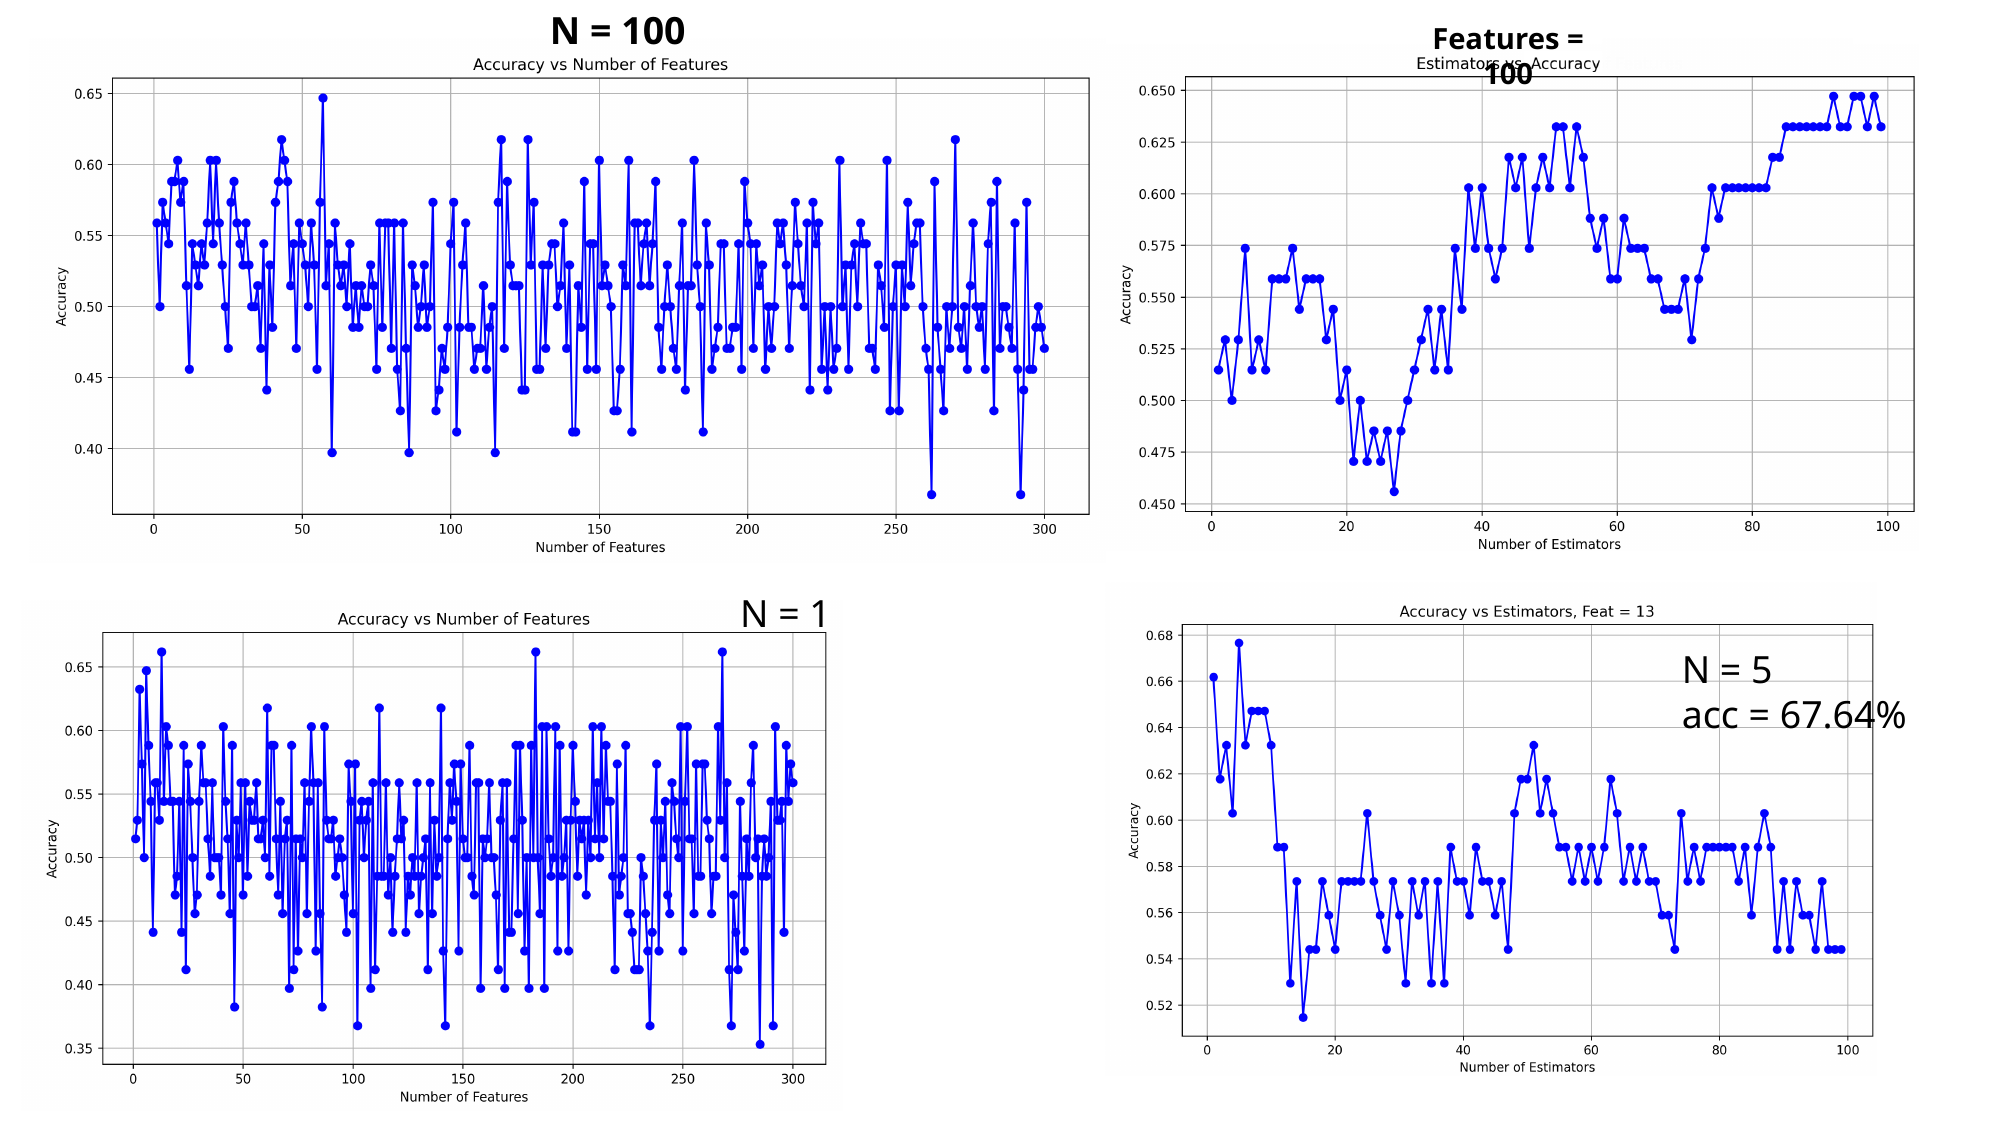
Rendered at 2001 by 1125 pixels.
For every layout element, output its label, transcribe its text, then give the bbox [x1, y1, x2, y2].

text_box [1096, 12, 1920, 552]
picture [29, 37, 1107, 563]
text_box N = 5 acc = 67.64% [1878, 638, 1958, 743]
picture [1105, 581, 1878, 1077]
picture [20, 600, 844, 1112]
text_box N = 1 [725, 582, 854, 643]
text_box N = 100 [522, 0, 714, 37]
